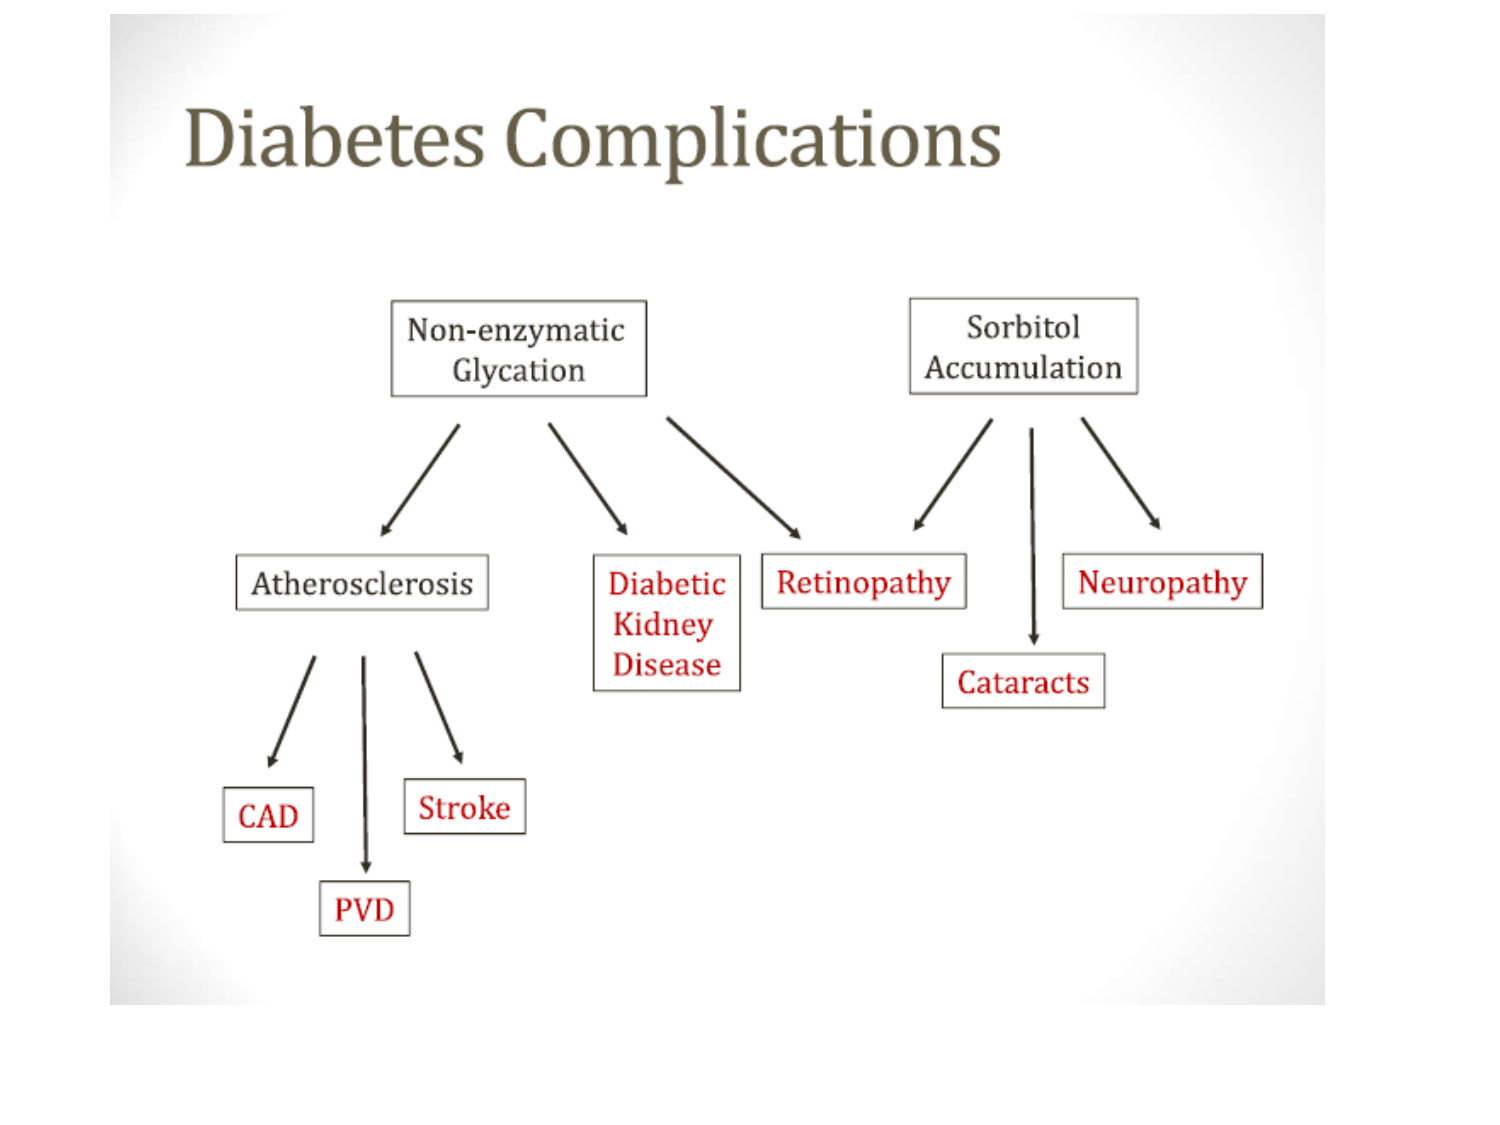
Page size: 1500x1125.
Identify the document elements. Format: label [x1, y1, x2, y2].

list [110, 14, 1326, 1006]
